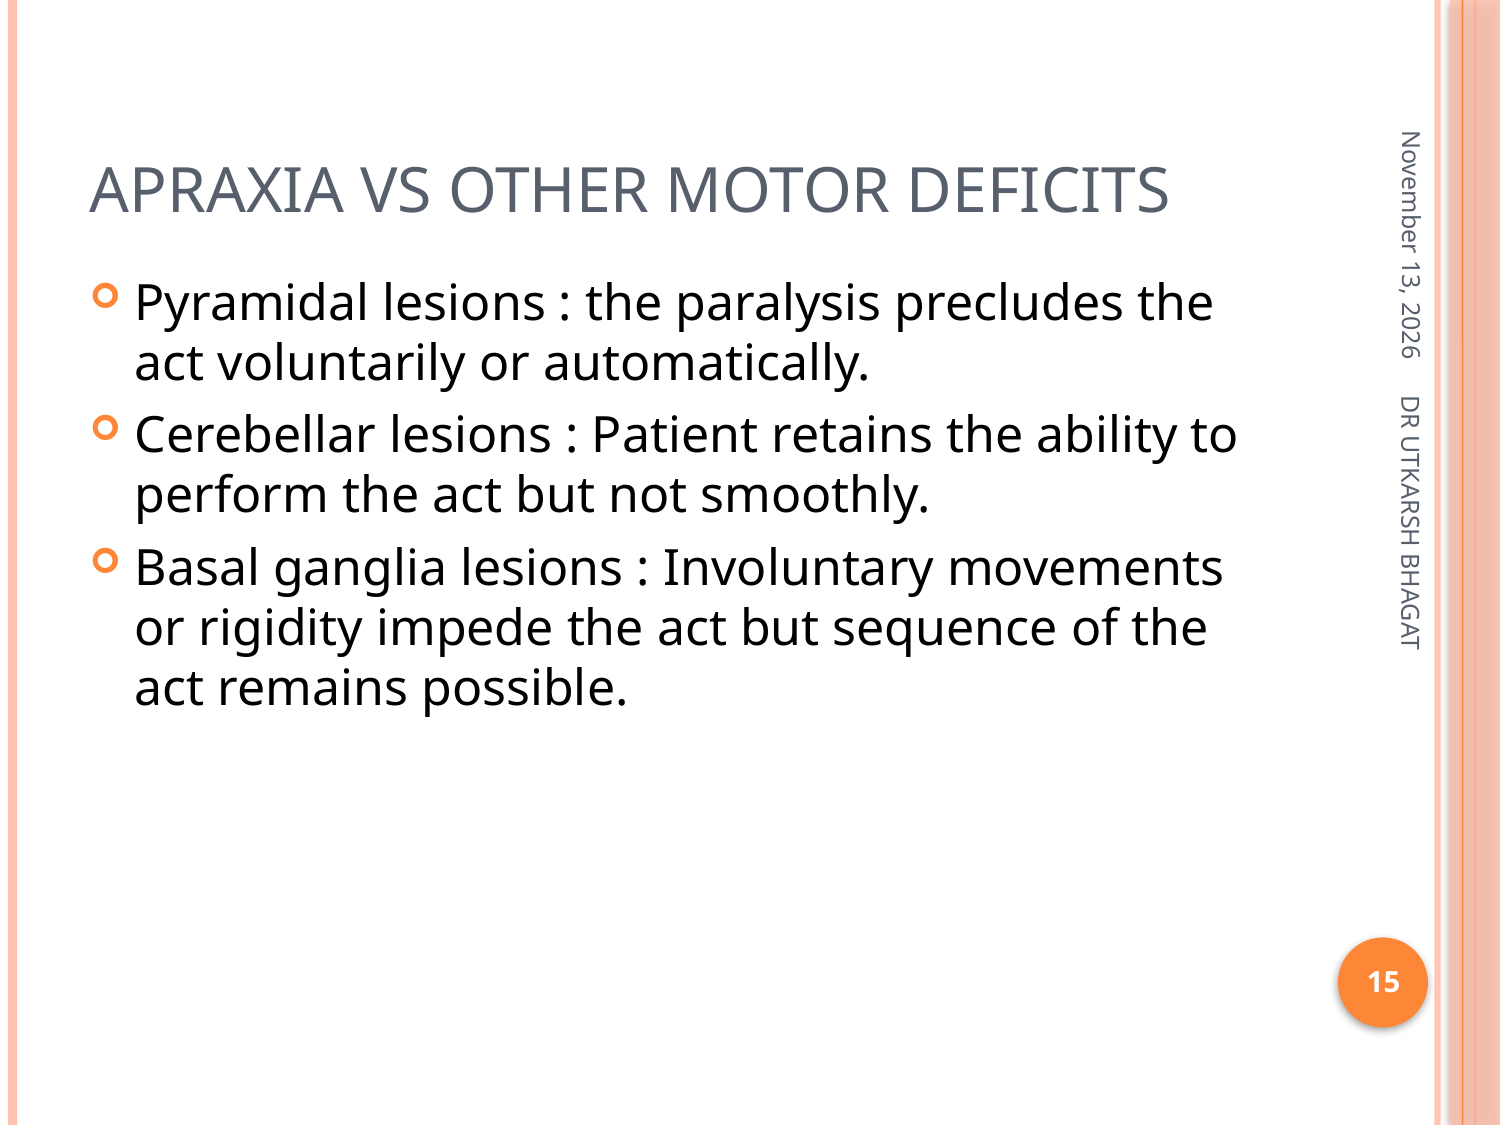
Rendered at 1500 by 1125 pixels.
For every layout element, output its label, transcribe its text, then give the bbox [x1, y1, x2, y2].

footer DR UTKARSH BHAGAT [1379, 380, 1440, 906]
slide_number 15 [1333, 940, 1434, 1027]
list Pyramidal lesions : the paralysis precludes the act voluntarily or automatically. Cerebellar lesions : Patient retains the ability to perform the act but not smoothly. Basal ganglia lesions : Involuntary movements or rigidity impede the act but sequence of the act remains possible. [75, 262, 1300, 1062]
title APRAXIA VS OTHER MOTOR DEFICITS [75, 45, 1300, 233]
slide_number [1378, 43, 1442, 374]
